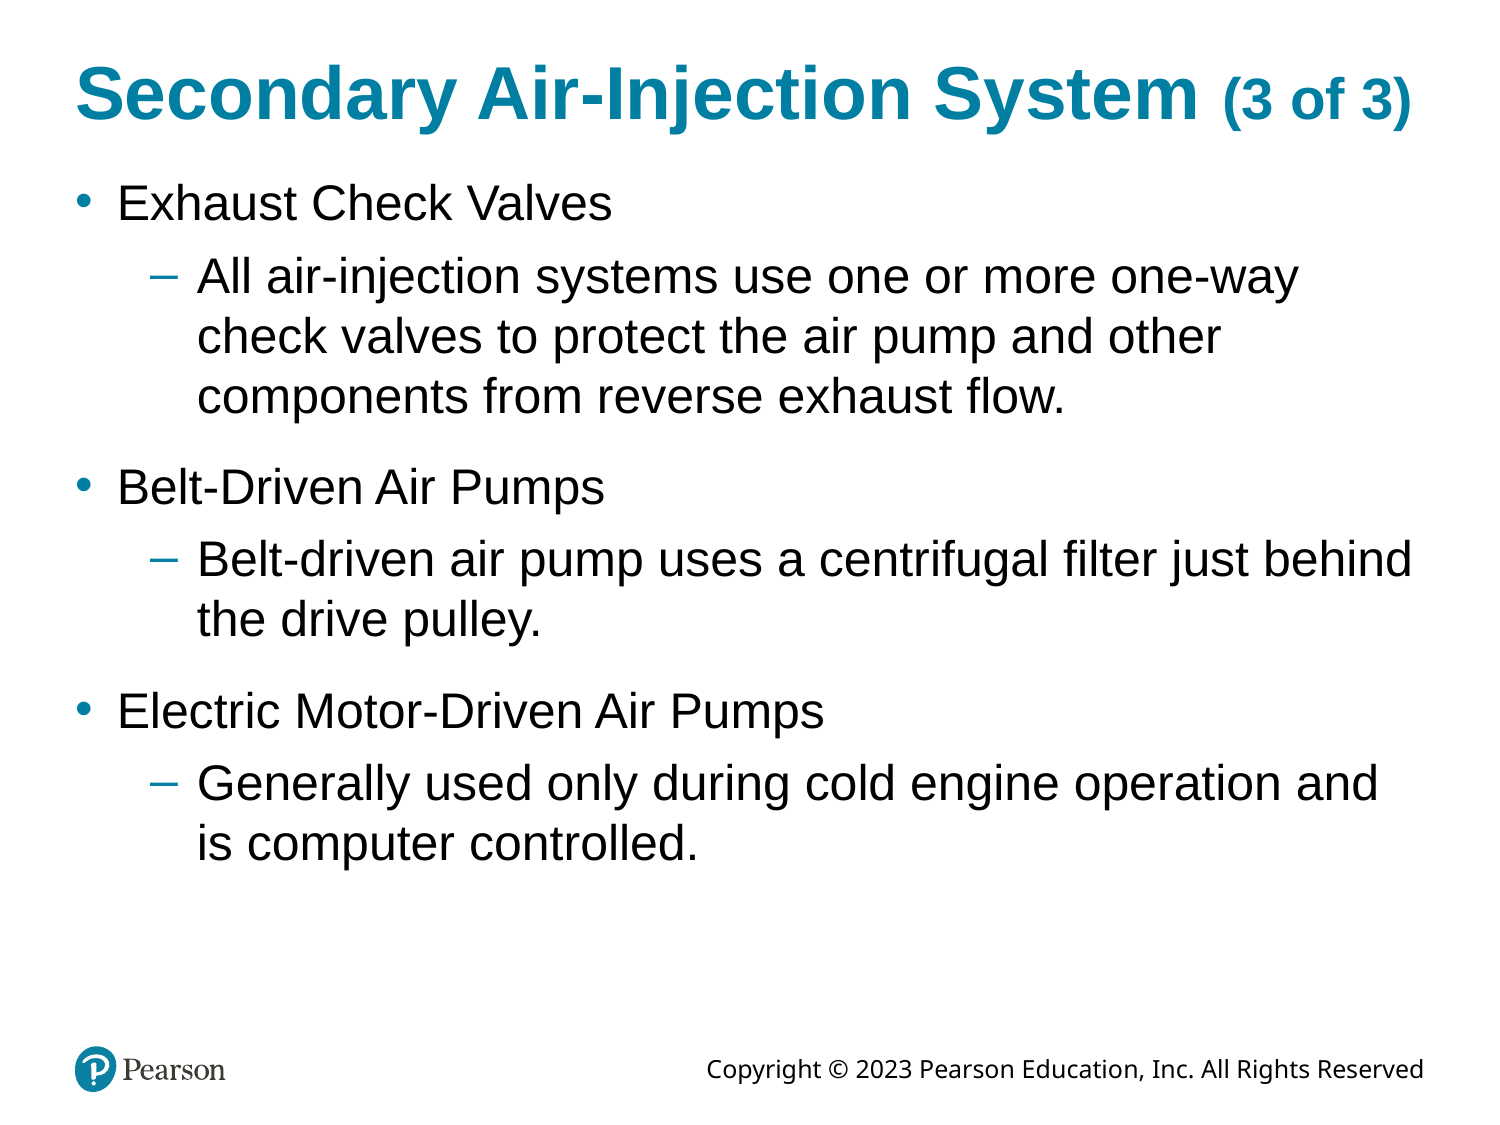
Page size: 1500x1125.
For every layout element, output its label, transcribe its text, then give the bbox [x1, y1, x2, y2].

title Secondary Air-Injection System (3 of 3) [75, 37, 1425, 129]
list Exhaust Check Valves All air-injection systems use one or more one-way check valves to protect the air pump and other components from reverse exhaust flow. Belt-Driven Air Pumps Belt-driven air pump uses a centrifugal filter just behind the drive pulley. Electric Motor-Driven Air Pumps Generally used only during cold engine operation and is computer controlled. [75, 162, 1425, 875]
